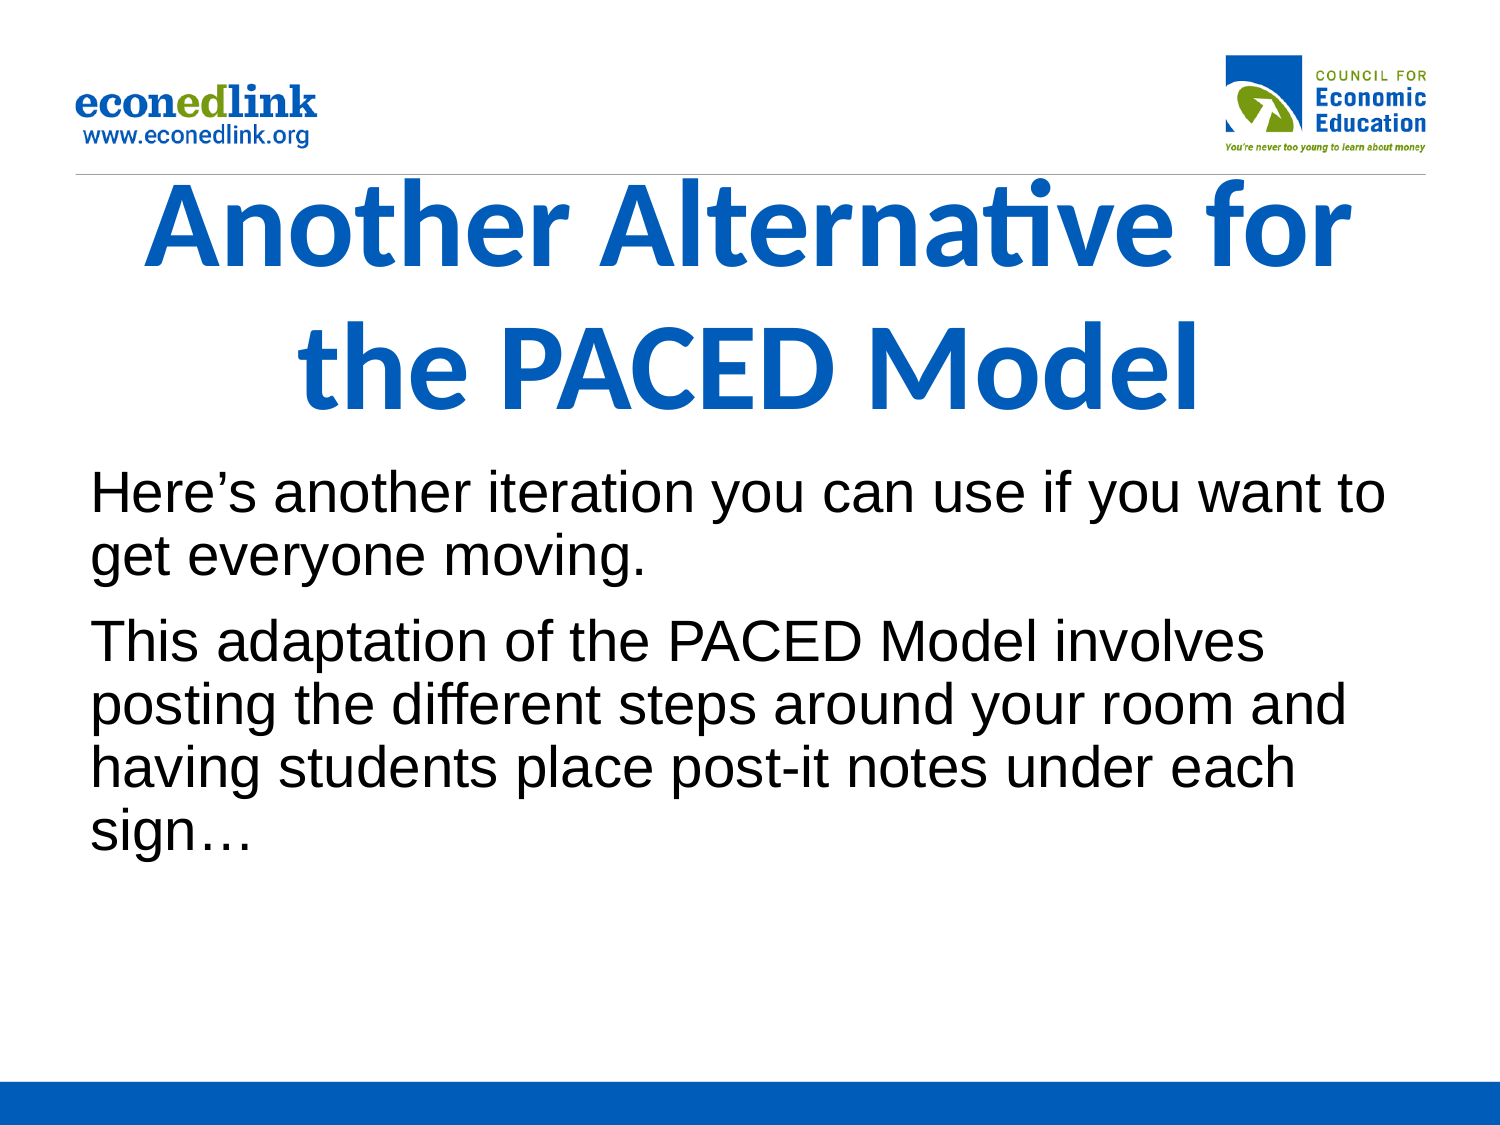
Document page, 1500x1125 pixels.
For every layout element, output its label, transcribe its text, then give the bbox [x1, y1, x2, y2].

picture [0, 0, 1500, 1125]
title Another Alternative for the PACED Model [75, 201, 1425, 390]
list Here’s another iteration you can use if you want to get everyone moving. This adaptation of the PACED Model involves posting the different steps around your room and having students place post-it notes under each sign… [75, 454, 1425, 1010]
